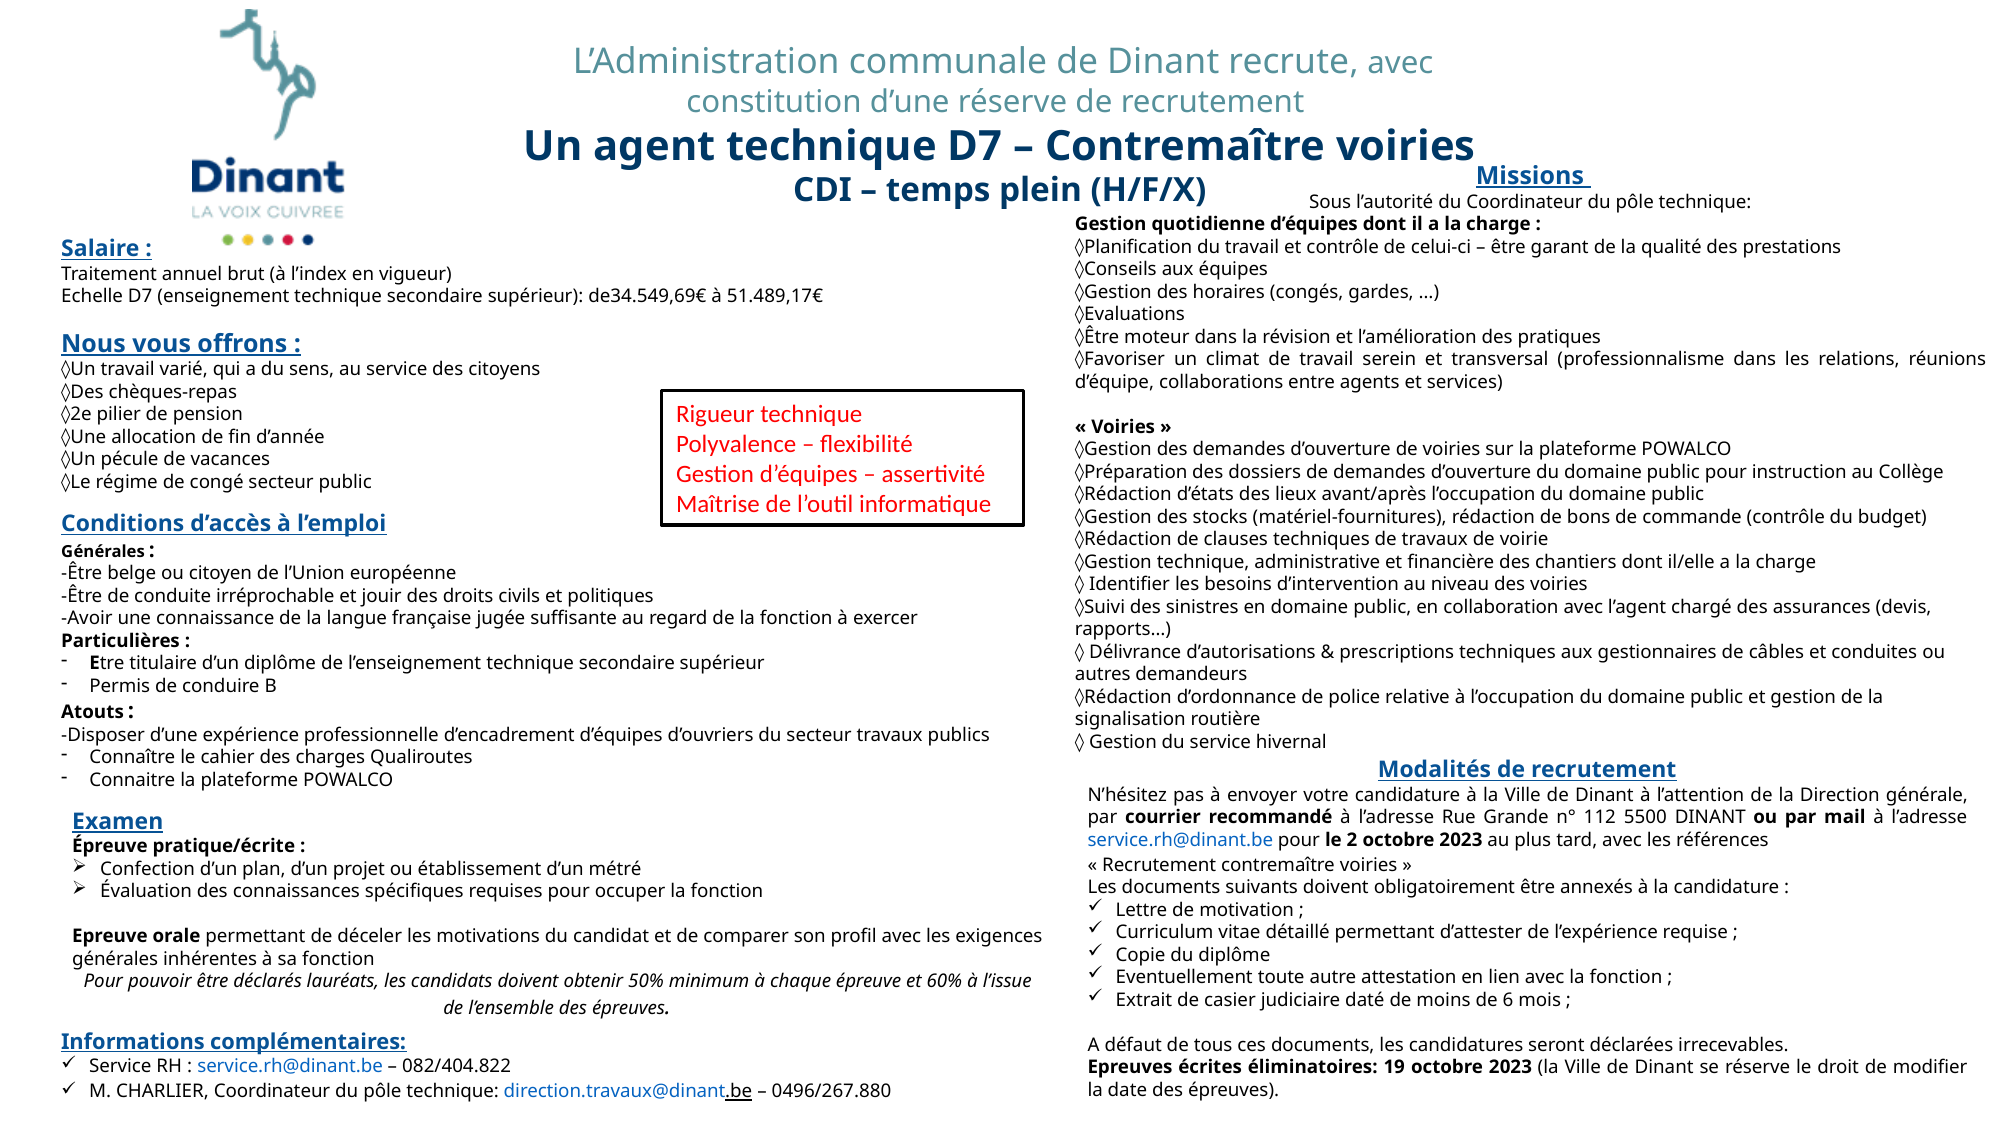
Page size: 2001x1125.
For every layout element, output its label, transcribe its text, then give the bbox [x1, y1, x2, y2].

text_box Missions Sous l’autorité du Coordinateur du pôle technique: Gestion quotidienne d’équipes dont il a la charge : ◊Planification du travail et contrôle de celui-ci – être garant de la qualité des prestations ◊Conseils aux équipes ◊Gestion des horaires (congés, gardes, …) ◊Evaluations ◊Être moteur dans la révision et l’amélioration des pratiques ◊Favoriser un climat de travail serein et transversal (professionnalisme dans les relations, réunions d’équipe, collaborations entre agents et services) « Voiries » ◊Gestion des demandes d’ouverture de voiries sur la plateforme POWALCO ◊Préparation des dossiers de demandes d’ouverture du domaine public pour instruction au Collège ◊Rédaction d’états des lieux avant/après l’occupation du domaine public ◊Gestion des stocks (matériel-fournitures), rédaction de bons de commande (contrôle du budget) ◊Rédaction de clauses techniques de travaux de voirie ◊Gestion technique, administrative et financière des chantiers dont il/elle a la charge ◊ Identifier les besoins d’intervention au niveau des voiries ◊Suivi des sinistres en domaine public, en collaboration avec l’agent chargé des assurances (devis, rapports…) ◊ Délivrance d’autorisations & prescriptions techniques aux gestionnaires de câbles et conduites ou autres demandeurs ◊Rédaction d’ordonnance de police relative à l’occupation du domaine public et gestion de la signalisation routière ◊ Gestion du service hivernal [1060, 152, 2000, 805]
text_box Conditions d’accès à l’emploi Générales : -Être belge ou citoyen de l’Union européenne -Être de conduite irréprochable et jouir des droits civils et politiques -Avoir une connaissance de la langue française jugée suffisante au regard de la fonction à exercer Particulières : Etre titulaire d’un diplôme de l’enseignement technique secondaire supérieur Permis de conduire B Atouts : -Disposer d’une expérience professionnelle d’encadrement d’équipes d’ouvriers du secteur travaux publics Connaître le cahier des charges Qualiroutes Connaitre la plateforme POWALCO [46, 501, 1047, 798]
text_box Modalités de recrutement N’hésitez pas à envoyer votre candidature à la Ville de Dinant à l’attention de la Direction générale, par courrier recommandé à l’adresse Rue Grande n° 112 5500 DINANT ou par mail à l’adresse service.rh@dinant.be pour le 2 octobre 2023 au plus tard, avec les références « Recrutement contremaître voiries » Les documents suivants doivent obligatoirement être annexés à la candidature : Lettre de motivation ; Curriculum vitae détaillé permettant d’attester de l’expérience requise ; Copie du diplôme Eventuellement toute autre attestation en lien avec la fonction ; Extrait de casier judiciaire daté de moins de 6 mois ; A défaut de tous ces documents, les candidatures seront déclarées irrecevables. Epreuves écrites éliminatoires: 19 octobre 2023 (la Ville de Dinant se réserve le droit de modifier la date des épreuves). [1072, 747, 1982, 1108]
text_box Informations complémentaires: Service RH : service.rh@dinant.be – 082/404.822 M. CHARLIER, Coordinateur du pôle technique: direction.travaux@dinant.be – 0496/267.880 [46, 1020, 1024, 1112]
text_box L’Administration communale de Dinant recrute, avec constitution d’une réserve de recrutement Un agent technique D7 – Contremaître voiries CDI – temps plein (H/F/X) [500, 1, 1500, 216]
text_box Nous vous offrons : ◊Un travail varié, qui a du sens, au service des citoyens ◊Des chèques-repas ◊2e pilier de pension ◊Une allocation de fin d’année ◊Un pécule de vacances ◊Le régime de congé secteur public [46, 319, 597, 500]
picture [192, 9, 346, 248]
text_box Examen Épreuve pratique/écrite : Confection d’un plan, d’un projet ou établissement d’un métré Évaluation des connaissances spécifiques requises pour occuper la fonction Epreuve orale permettant de déceler les motivations du candidat et de comparer son profil avec les exigences générales inhérentes à sa fonction Pour pouvoir être déclarés lauréats, les candidats doivent obtenir 50% minimum à chaque épreuve et 60% à l’issue de l’ensemble des épreuves. [57, 799, 1058, 1027]
text_box Salaire : Traitement annuel brut (à l’index en vigueur) Echelle D7 (enseignement technique secondaire supérieur): de34.549,69€ à 51.489,17€ [46, 226, 894, 314]
text_box Rigueur technique Polyvalence – flexibilité Gestion d’équipes – assertivité Maîtrise de l’outil informatique [661, 390, 1024, 525]
